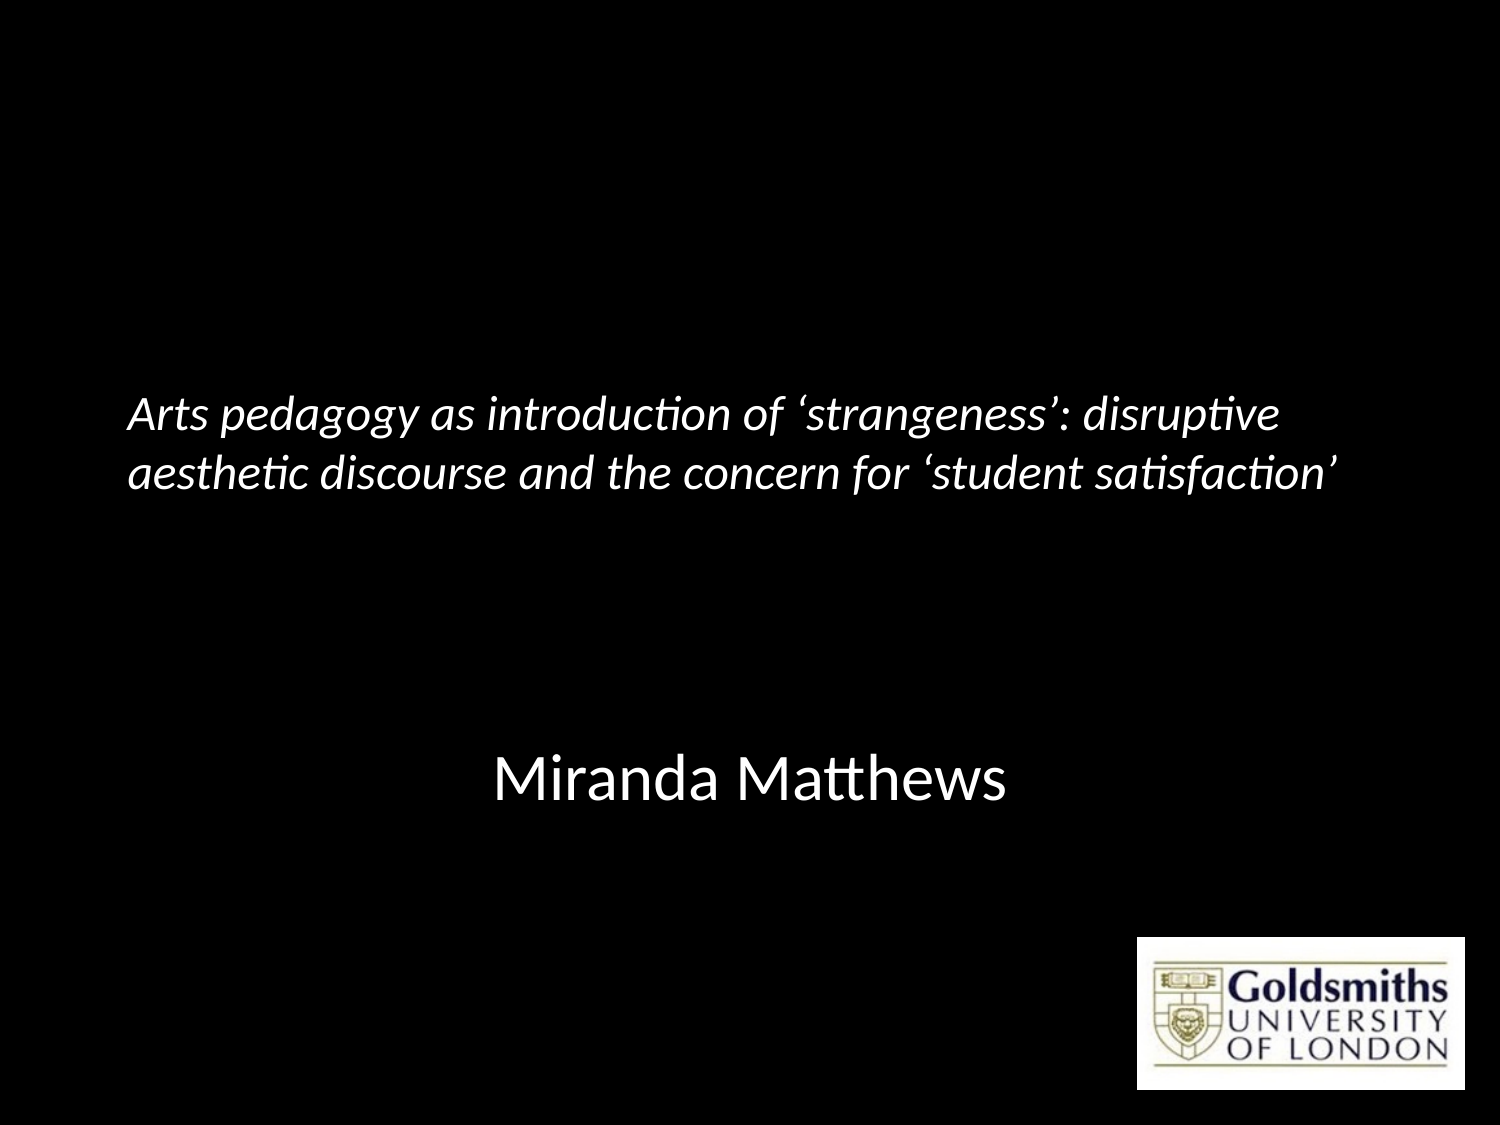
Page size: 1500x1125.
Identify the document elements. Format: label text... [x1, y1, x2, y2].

picture [1137, 936, 1465, 1091]
title Arts pedagogy as introduction of ‘strangeness’: disruptive aesthetic discourse and the concern for ‘student satisfaction’ [112, 349, 1388, 591]
subtitle Miranda Matthews [225, 726, 1275, 1014]
